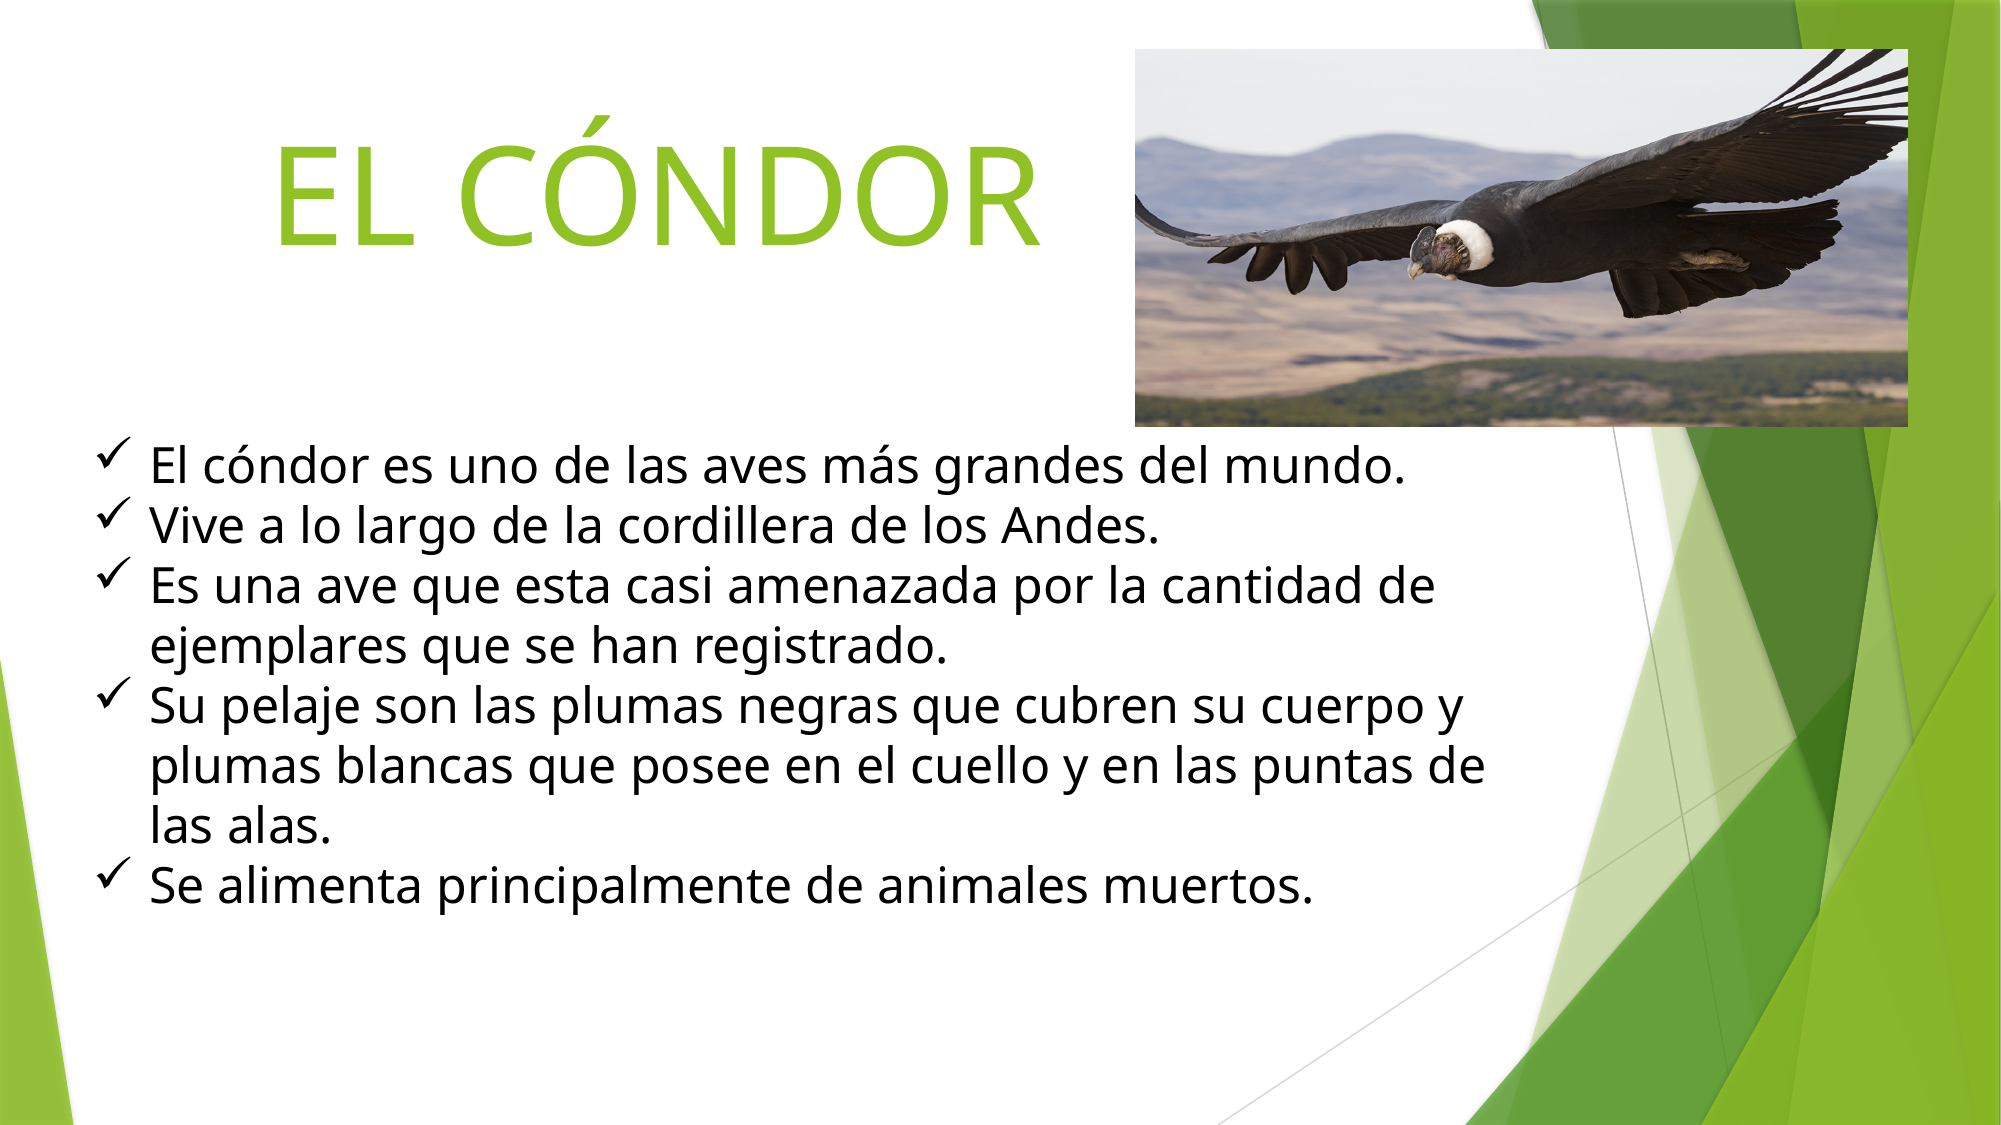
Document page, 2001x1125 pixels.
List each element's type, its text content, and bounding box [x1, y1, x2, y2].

picture [1134, 49, 1908, 427]
title EL CÓNDOR [111, 99, 1129, 317]
text_box El cóndor es uno de las aves más grandes del mundo. Vive a lo largo de la cordillera de los Andes. Es una ave que esta casi amenazada por la cantidad de ejemplares que se han registrado. Su pelaje son las plumas negras que cubren su cuerpo y plumas blancas que posee en el cuello y en las puntas de las alas. Se alimenta principalmente de animales muertos. [78, 426, 1522, 981]
